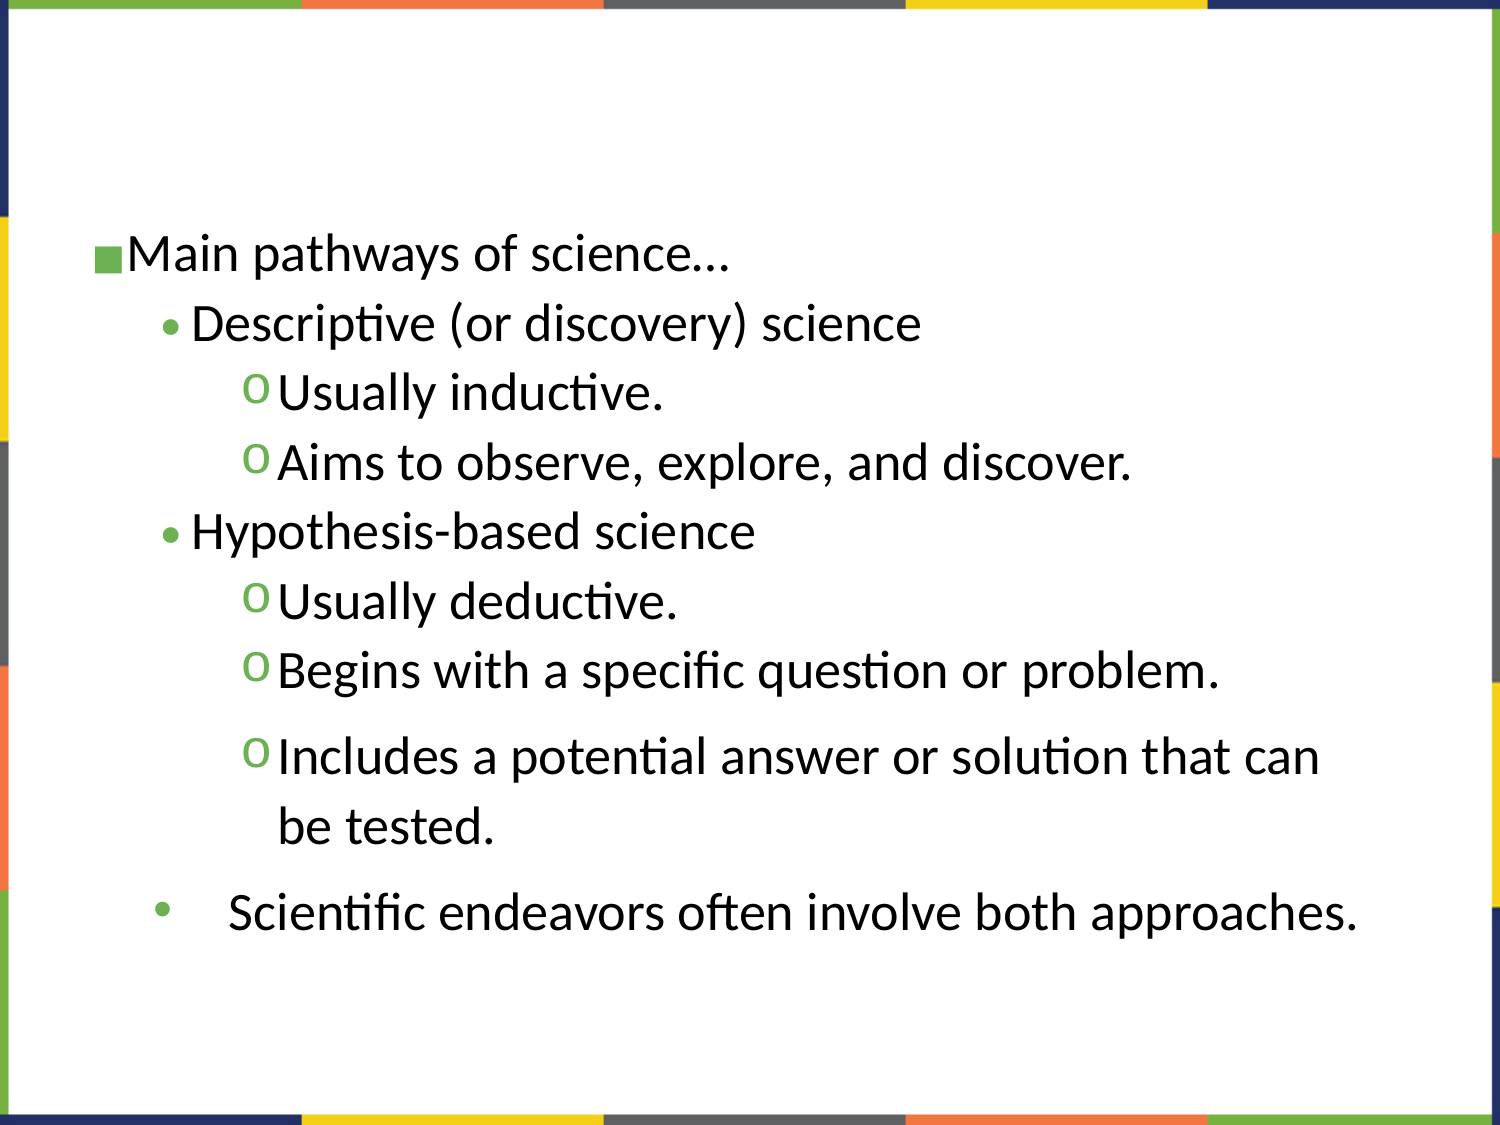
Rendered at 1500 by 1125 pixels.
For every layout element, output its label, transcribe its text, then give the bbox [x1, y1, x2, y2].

list Main pathways of science… Descriptive (or discovery) science Usually inductive. Aims to observe, explore, and discover. Hypothesis-based science Usually deductive. Begins with a specific question or problem. Includes a potential answer or solution that can be tested. Scientific endeavors often involve both approaches. [75, 205, 1398, 986]
picture [0, 0, 1500, 1125]
